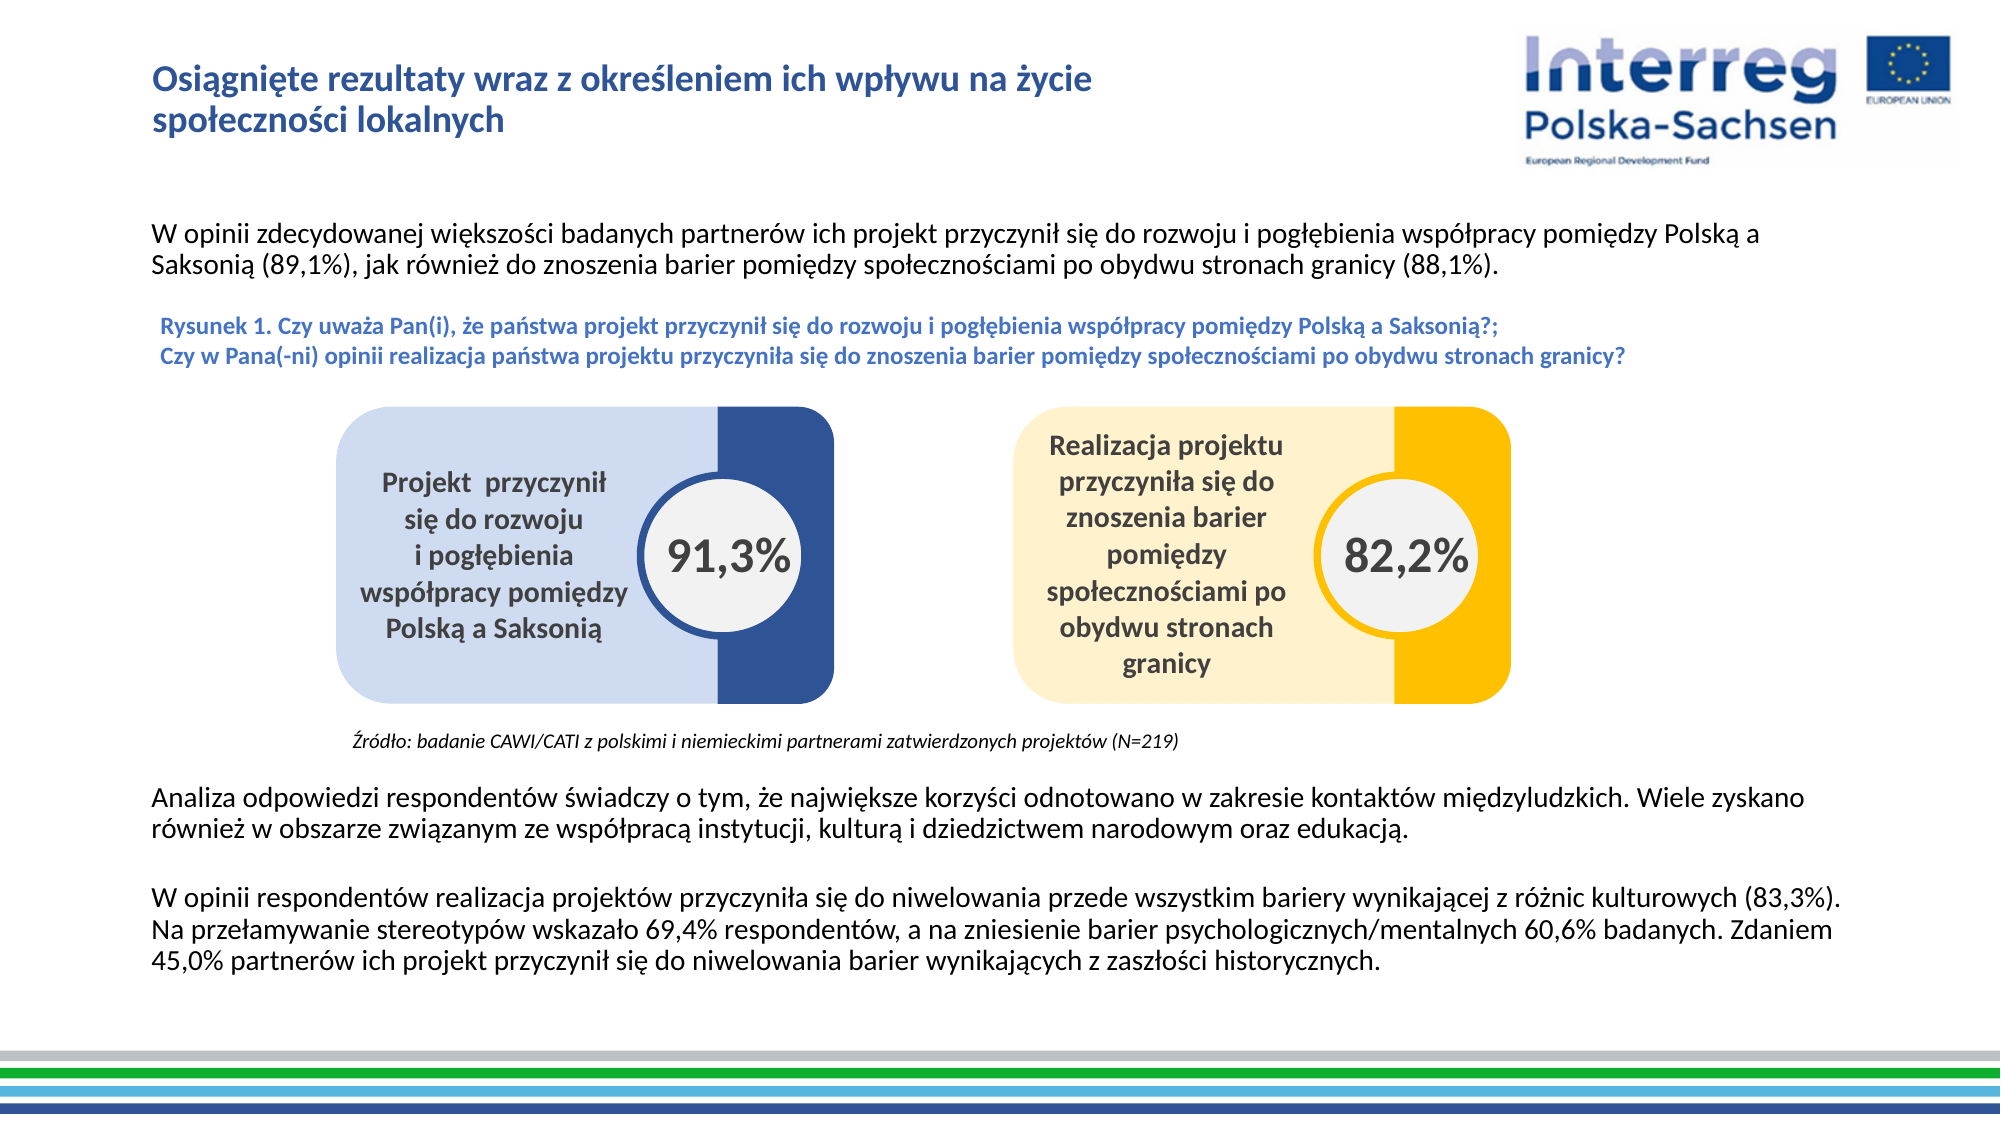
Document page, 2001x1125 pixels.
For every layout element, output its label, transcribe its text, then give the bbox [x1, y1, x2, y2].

picture [332, 406, 1511, 704]
list W opinii zdecydowanej większości badanych partnerów ich projekt przyczynił się do rozwoju i pogłębienia współpracy pomiędzy Polską a Saksonią (89,1%), jak również do znoszenia barier pomiędzy społecznościami po obydwu stronach granicy (88,1%). Analiza odpowiedzi respondentów świadczy o tym, że największe korzyści odnotowano w zakresie kontaktów międzyludzkich. Wiele zyskano również w obszarze związanym ze współpracą instytucji, kulturą i dziedzictwem narodowym oraz edukacją. W opinii respondentów realizacja projektów przyczyniła się do niwelowania przede wszystkim bariery wynikającej z różnic kulturowych (83,3%). Na przełamywanie stereotypów wskazało 69,4% respondentów, a na zniesienie barier psychologicznych/mentalnych 60,6% badanych. Zdaniem 45,0% partnerów ich projekt przyczynił się do niwelowania barier wynikających z zaszłości historycznych. [136, 210, 1862, 1010]
title Osiągnięte rezultaty wraz z określeniem ich wpływu na życie społeczności lokalnych [137, 51, 1863, 149]
